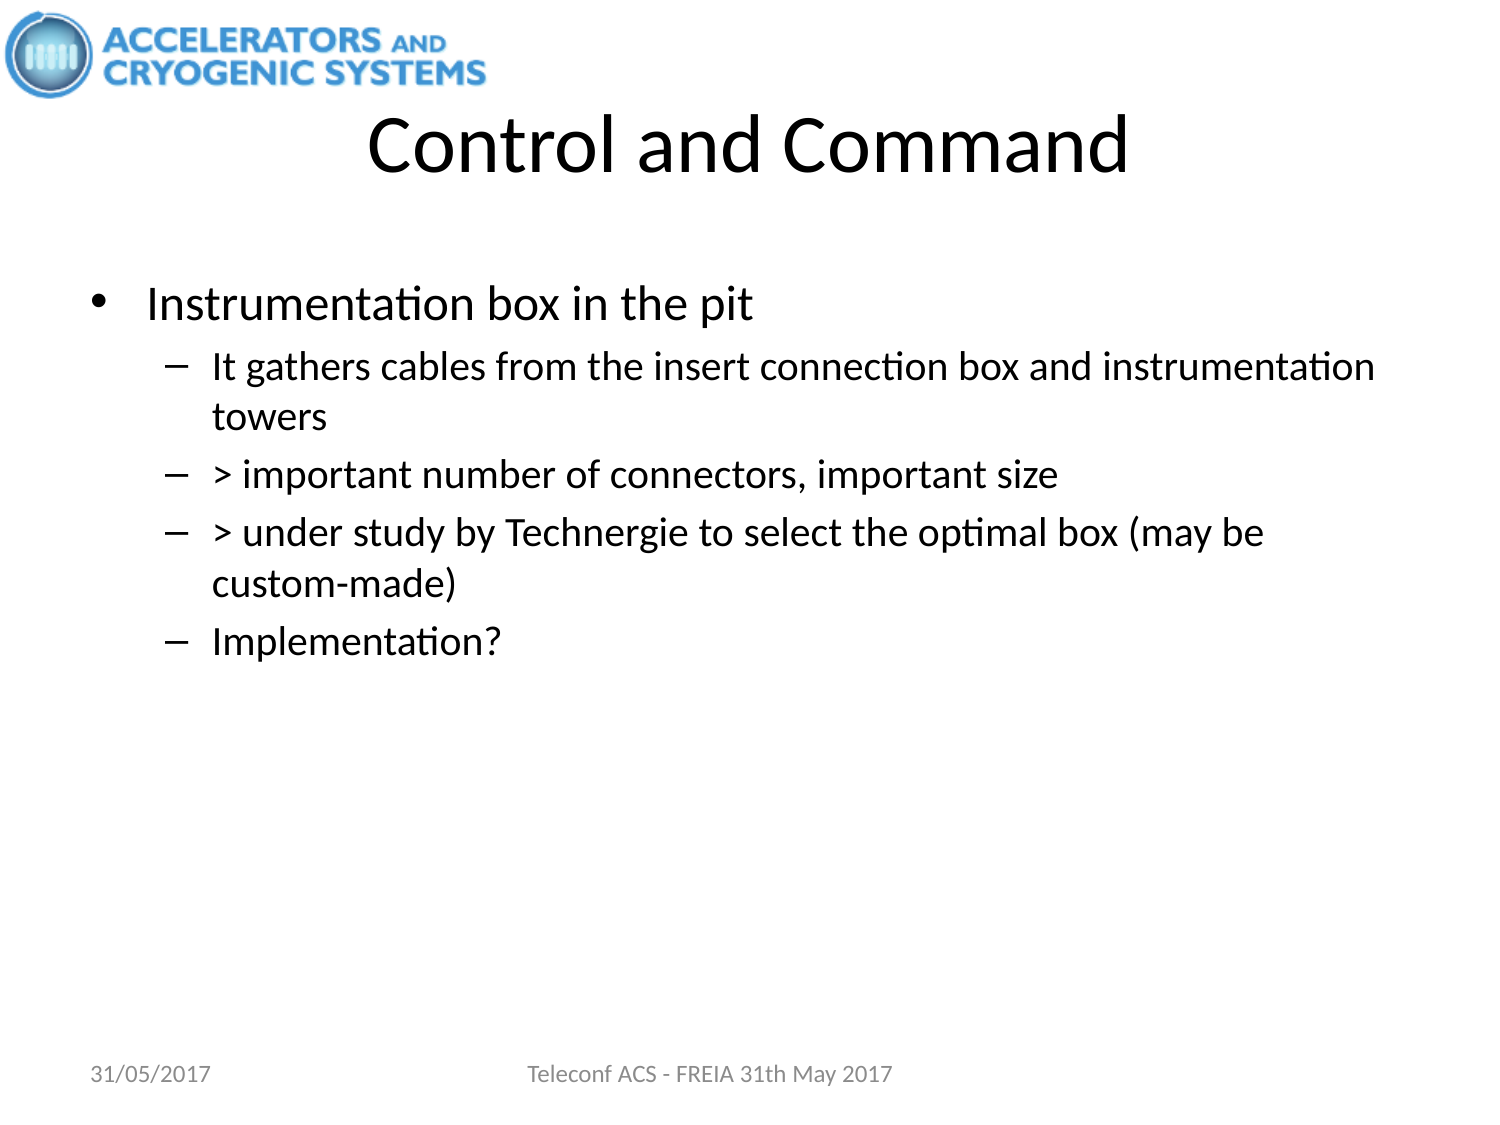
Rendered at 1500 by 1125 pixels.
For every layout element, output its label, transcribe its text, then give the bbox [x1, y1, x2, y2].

picture [1, 3, 492, 103]
list Instrumentation box in the pit It gathers cables from the insert connection box and instrumentation towers > important number of connectors, important size > under study by Technergie to select the optimal box (may be custom-made) Implementation? [75, 262, 1425, 1005]
footer Teleconf ACS - FREIA 31th May 2017 [512, 1042, 988, 1103]
title Control and Command [75, 45, 1425, 233]
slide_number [75, 1042, 425, 1103]
